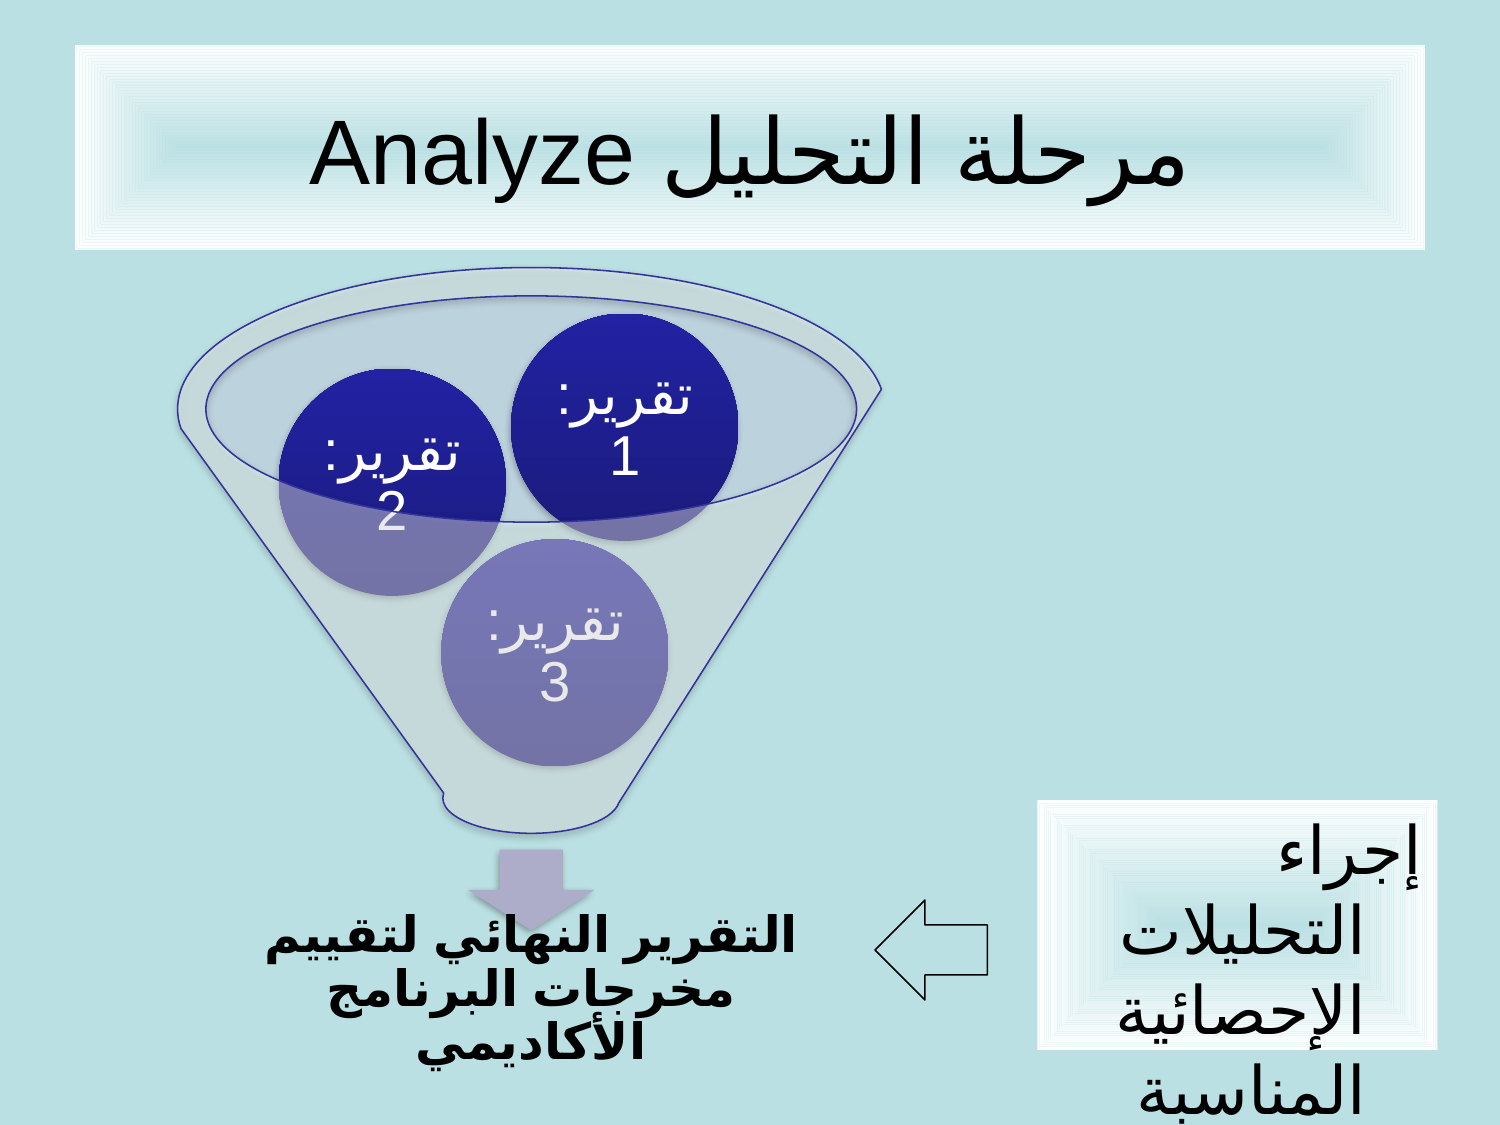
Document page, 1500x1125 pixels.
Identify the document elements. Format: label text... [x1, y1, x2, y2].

list إجراء التحليلات الإحصائية المناسبة [1066, 799, 1438, 1051]
title مرحلة التحليل Analyze [74, 44, 1426, 251]
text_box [0, 262, 1063, 1071]
